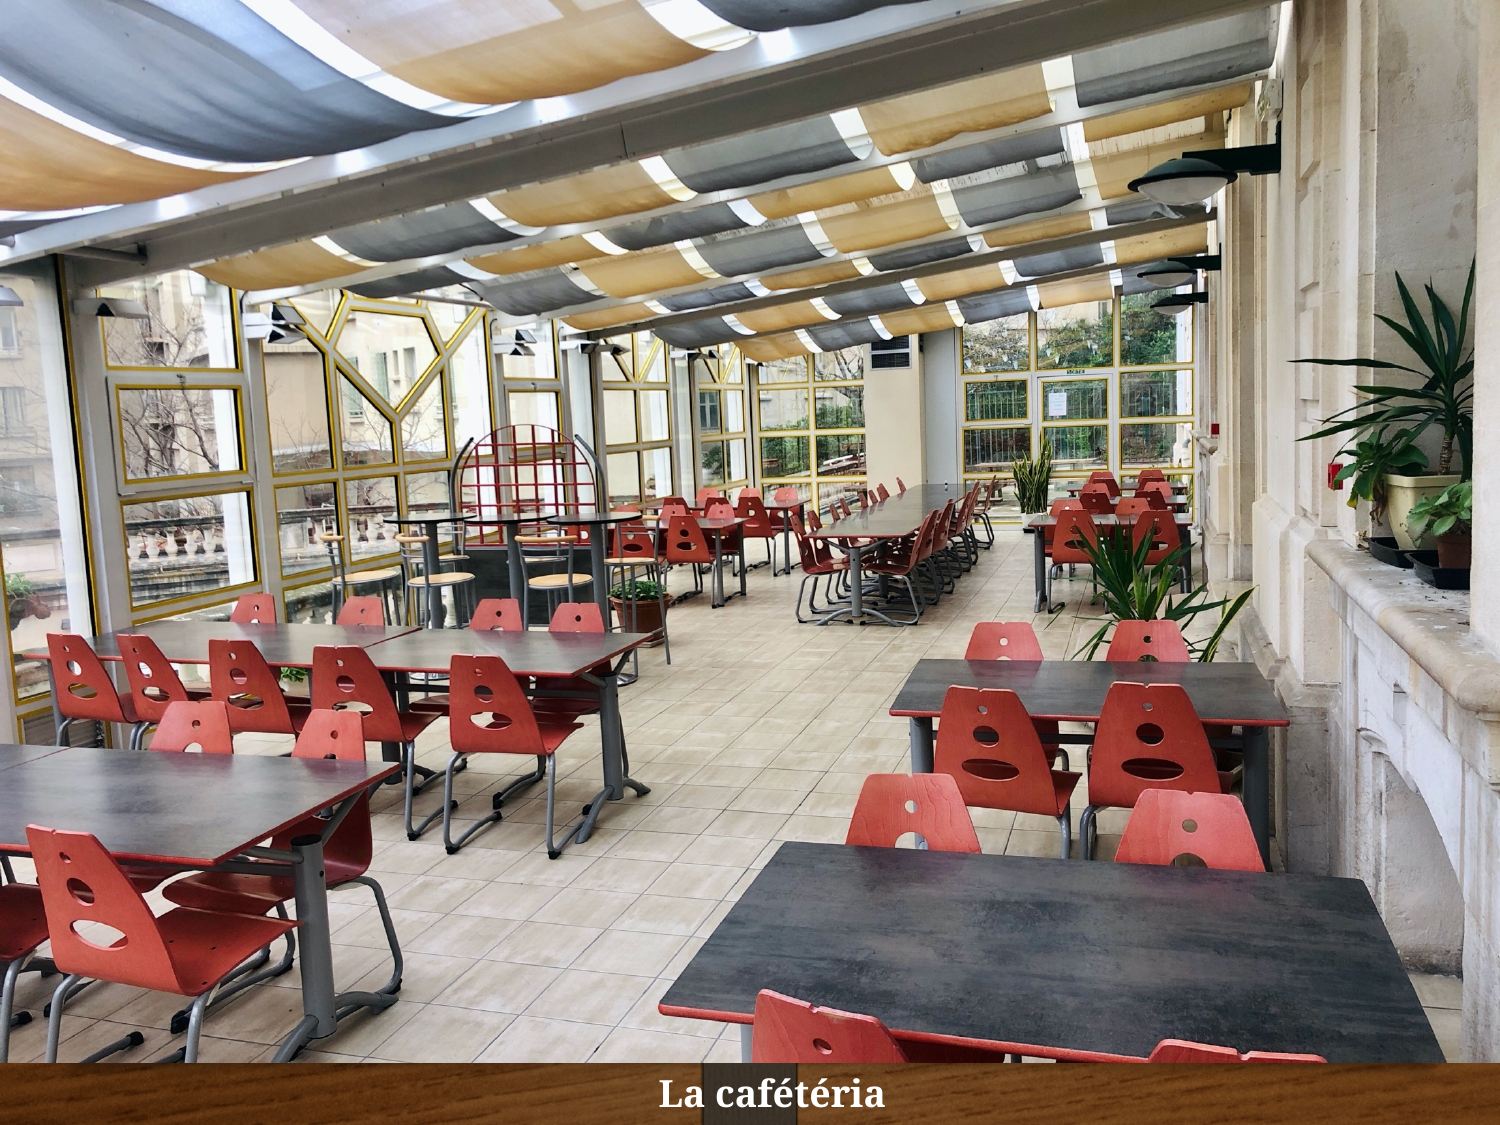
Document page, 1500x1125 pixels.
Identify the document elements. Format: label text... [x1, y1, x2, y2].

picture [0, 0, 1500, 1125]
text_box La cafétéria [643, 1063, 987, 1123]
